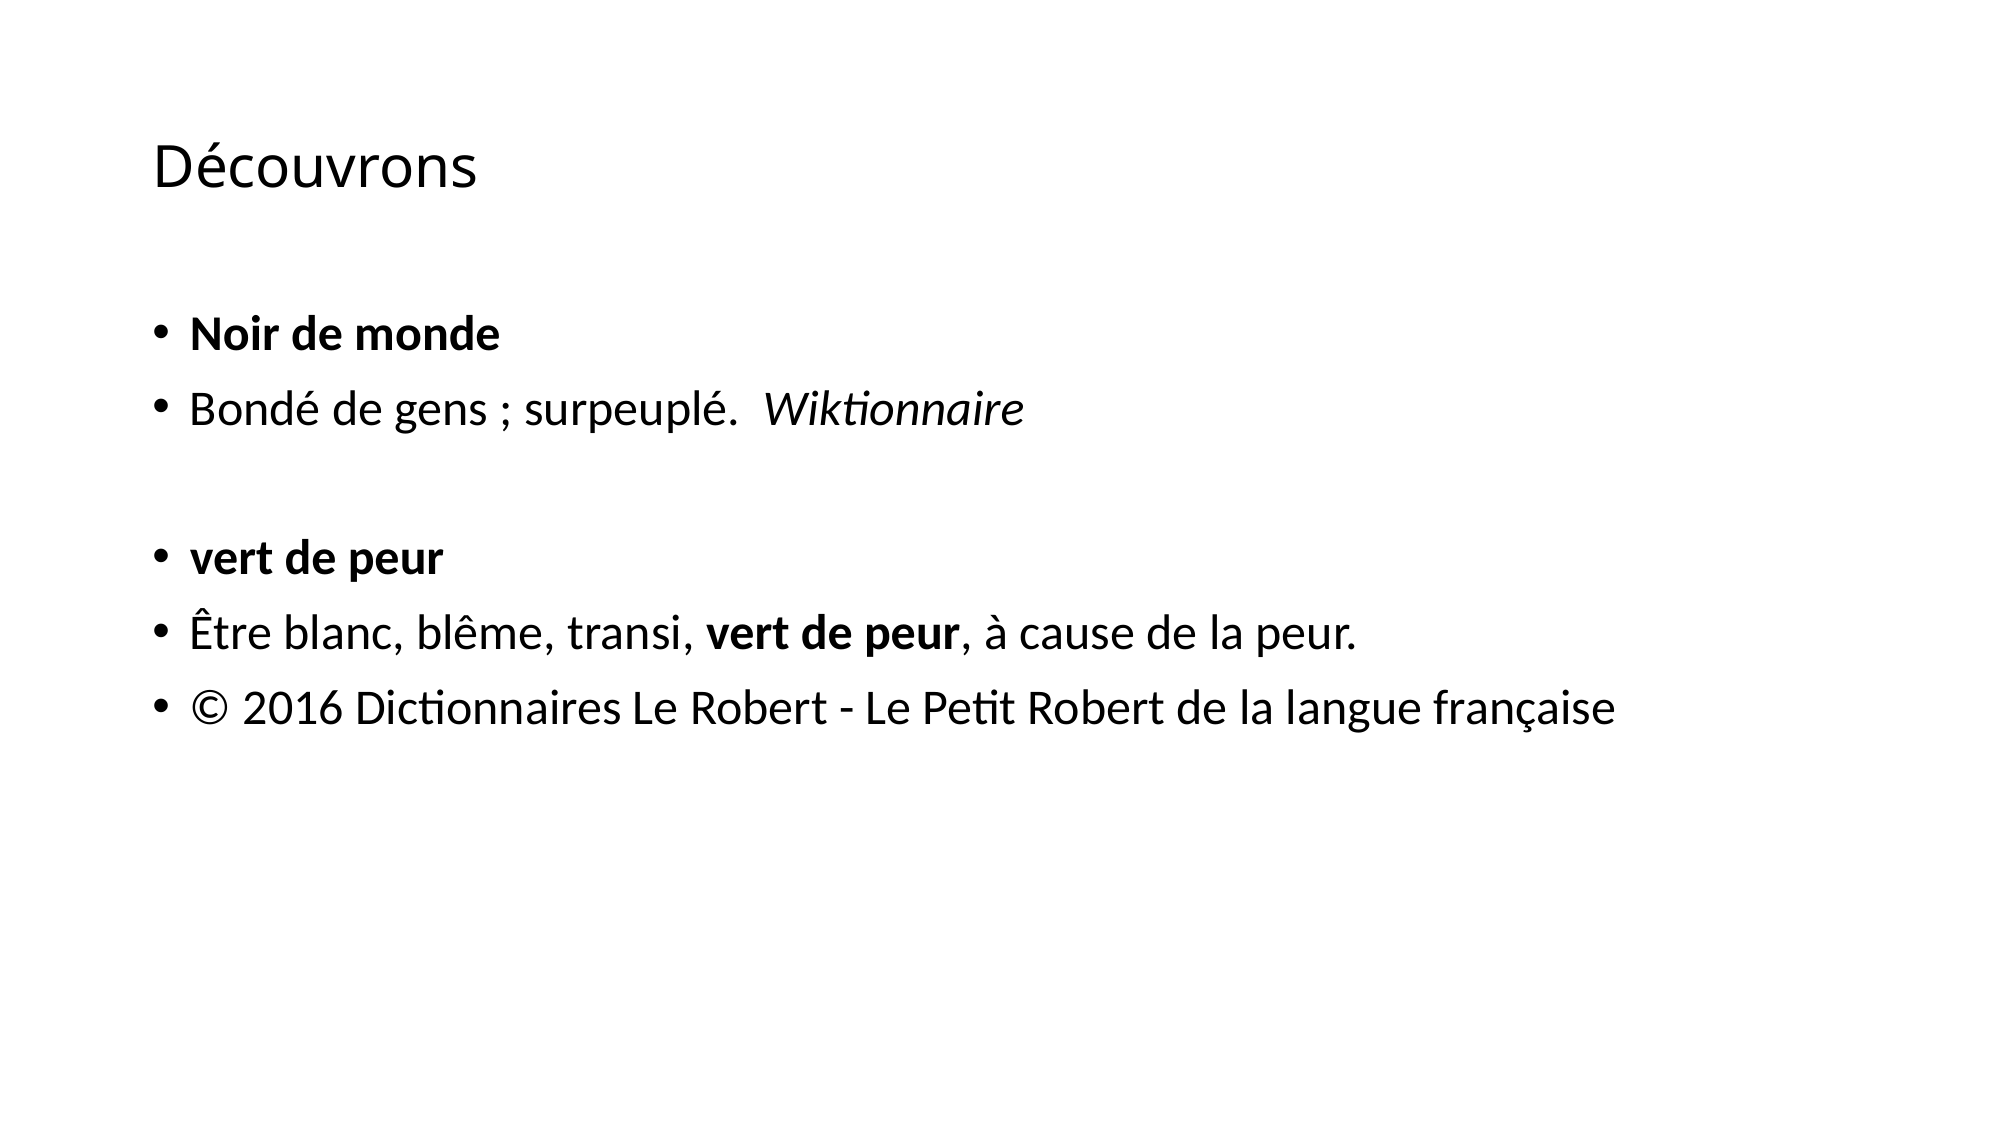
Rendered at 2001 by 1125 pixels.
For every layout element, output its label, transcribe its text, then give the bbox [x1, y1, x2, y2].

title Découvrons [137, 59, 1863, 278]
list Noir de monde Bondé de gens ; surpeuplé. Wiktionnaire vert de peur Être blanc, blême, transi, vert de peur, à cause de la peur. © 2016 Dictionnaires Le Robert - Le Petit Robert de la langue française [137, 299, 1863, 1014]
